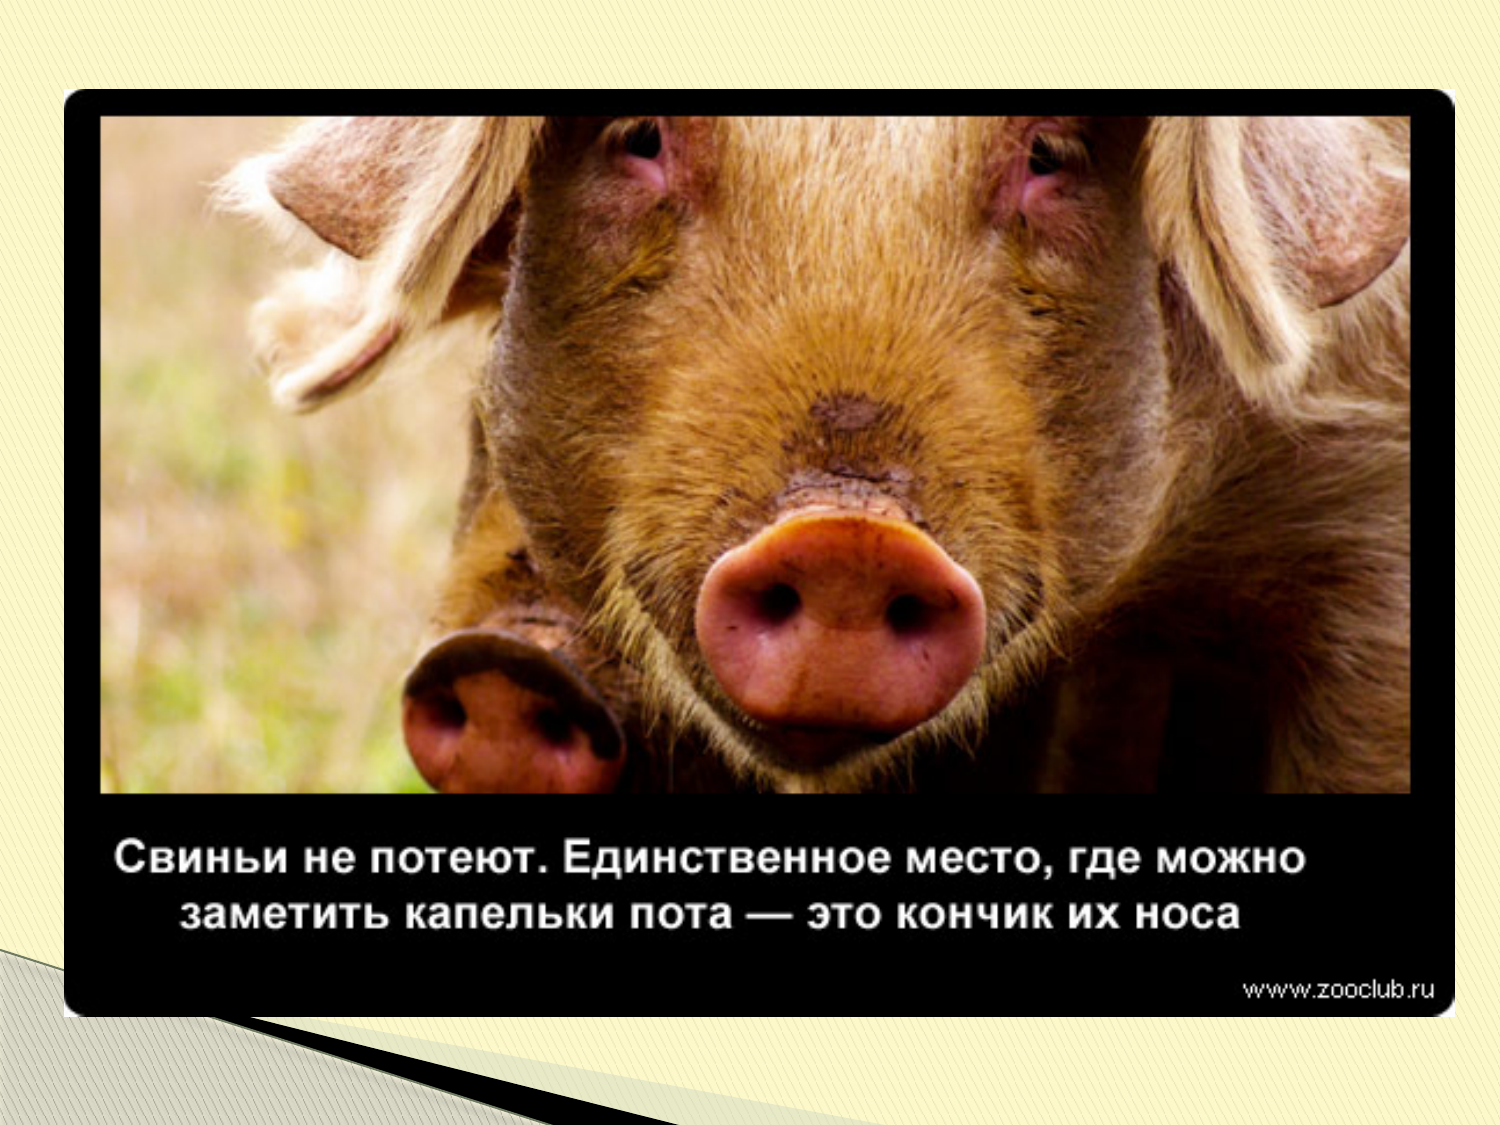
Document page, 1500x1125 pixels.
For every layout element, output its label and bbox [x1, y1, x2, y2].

picture [64, 89, 1456, 1017]
